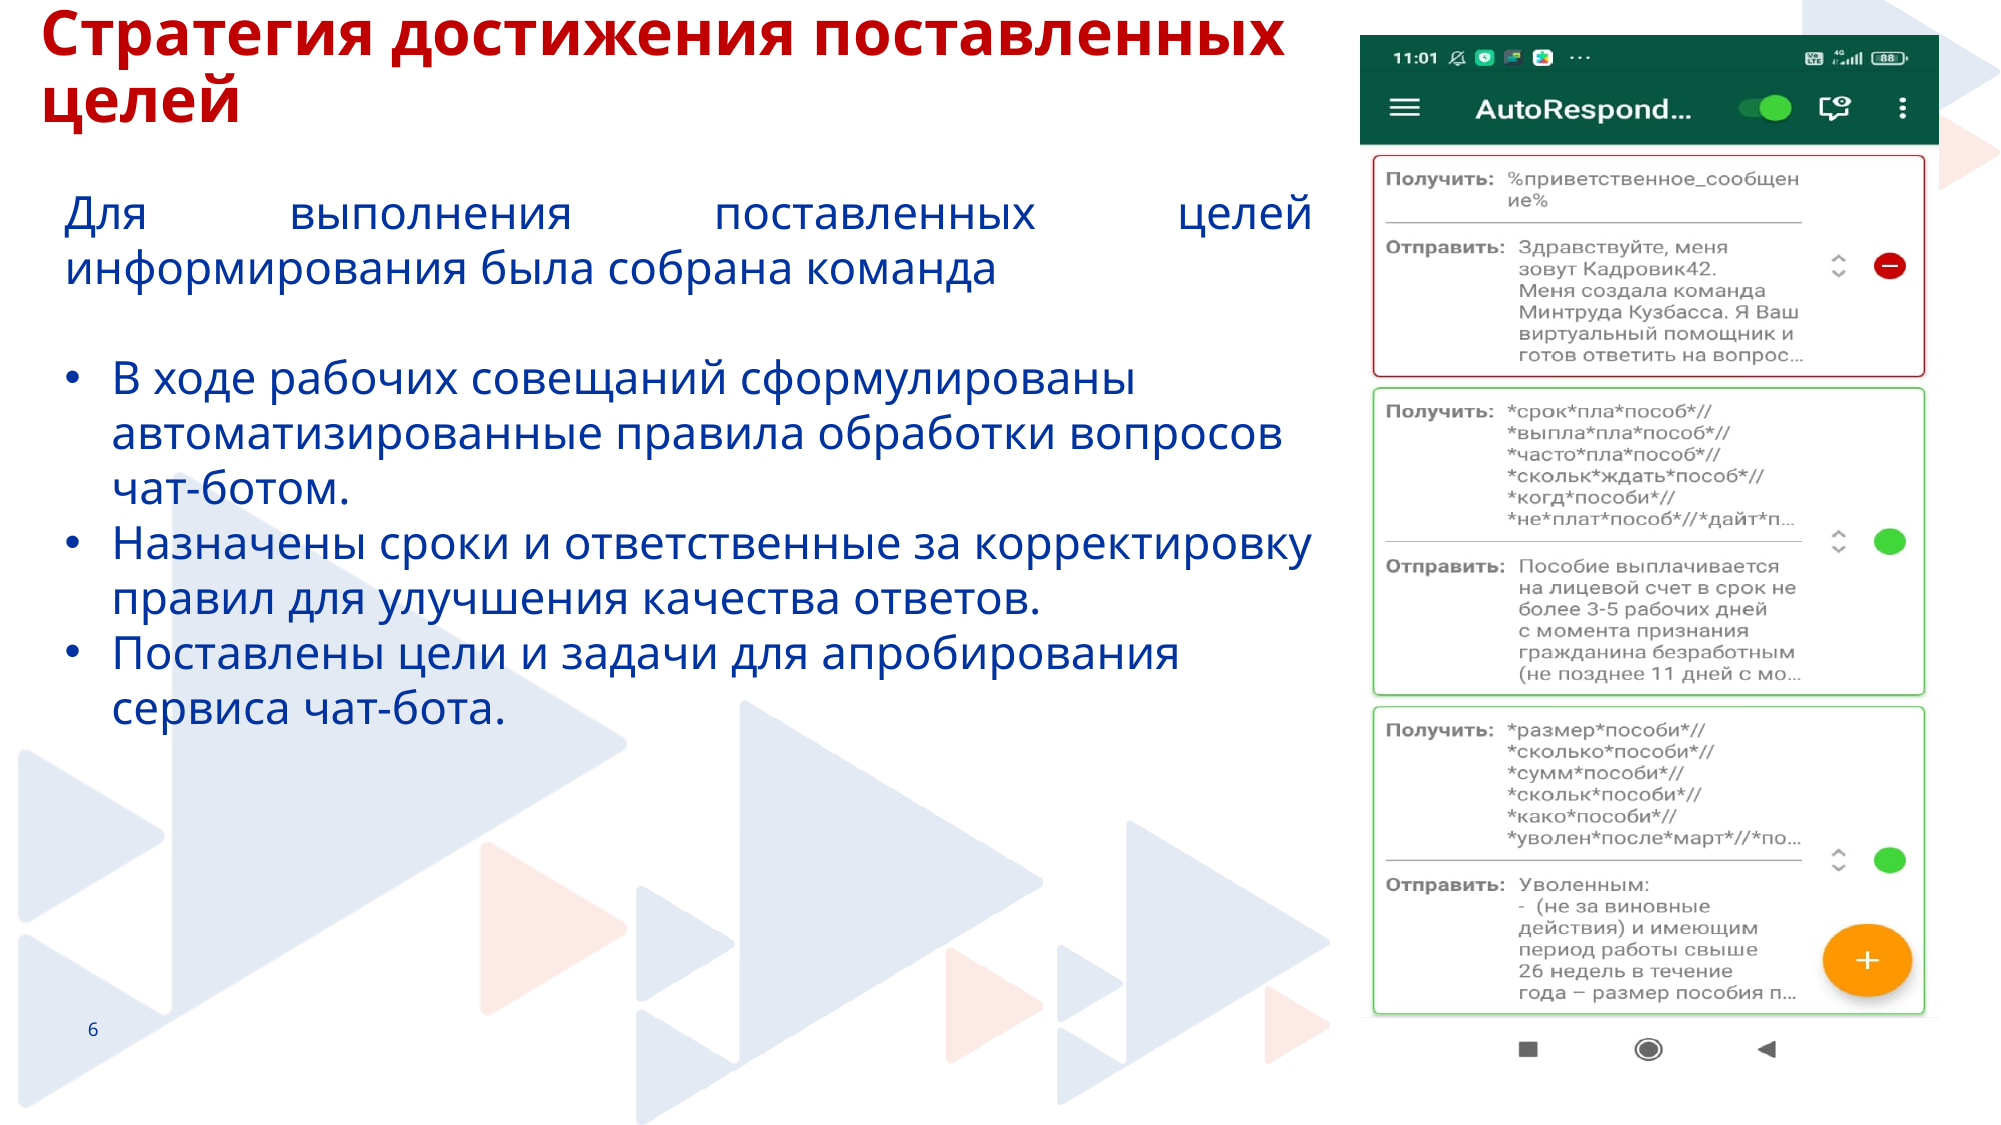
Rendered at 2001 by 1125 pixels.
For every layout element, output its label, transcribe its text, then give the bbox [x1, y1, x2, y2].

text_box Для выполнения поставленных целей информирования была собрана команда В ходе рабочих совещаний сформулированы автоматизированные правила обработки вопросов чат-ботом. Назначены сроки и ответственные за корректировку правил для улучшения качества ответов. Поставлены цели и задачи для апробирования сервиса чат-бота. [49, 176, 1330, 797]
picture [636, 700, 1043, 1125]
picture [1057, 820, 1330, 1105]
text_box Стратегия достижения поставленных целей [40, 35, 1360, 103]
picture [18, 471, 627, 1108]
picture [1360, 0, 2000, 1080]
